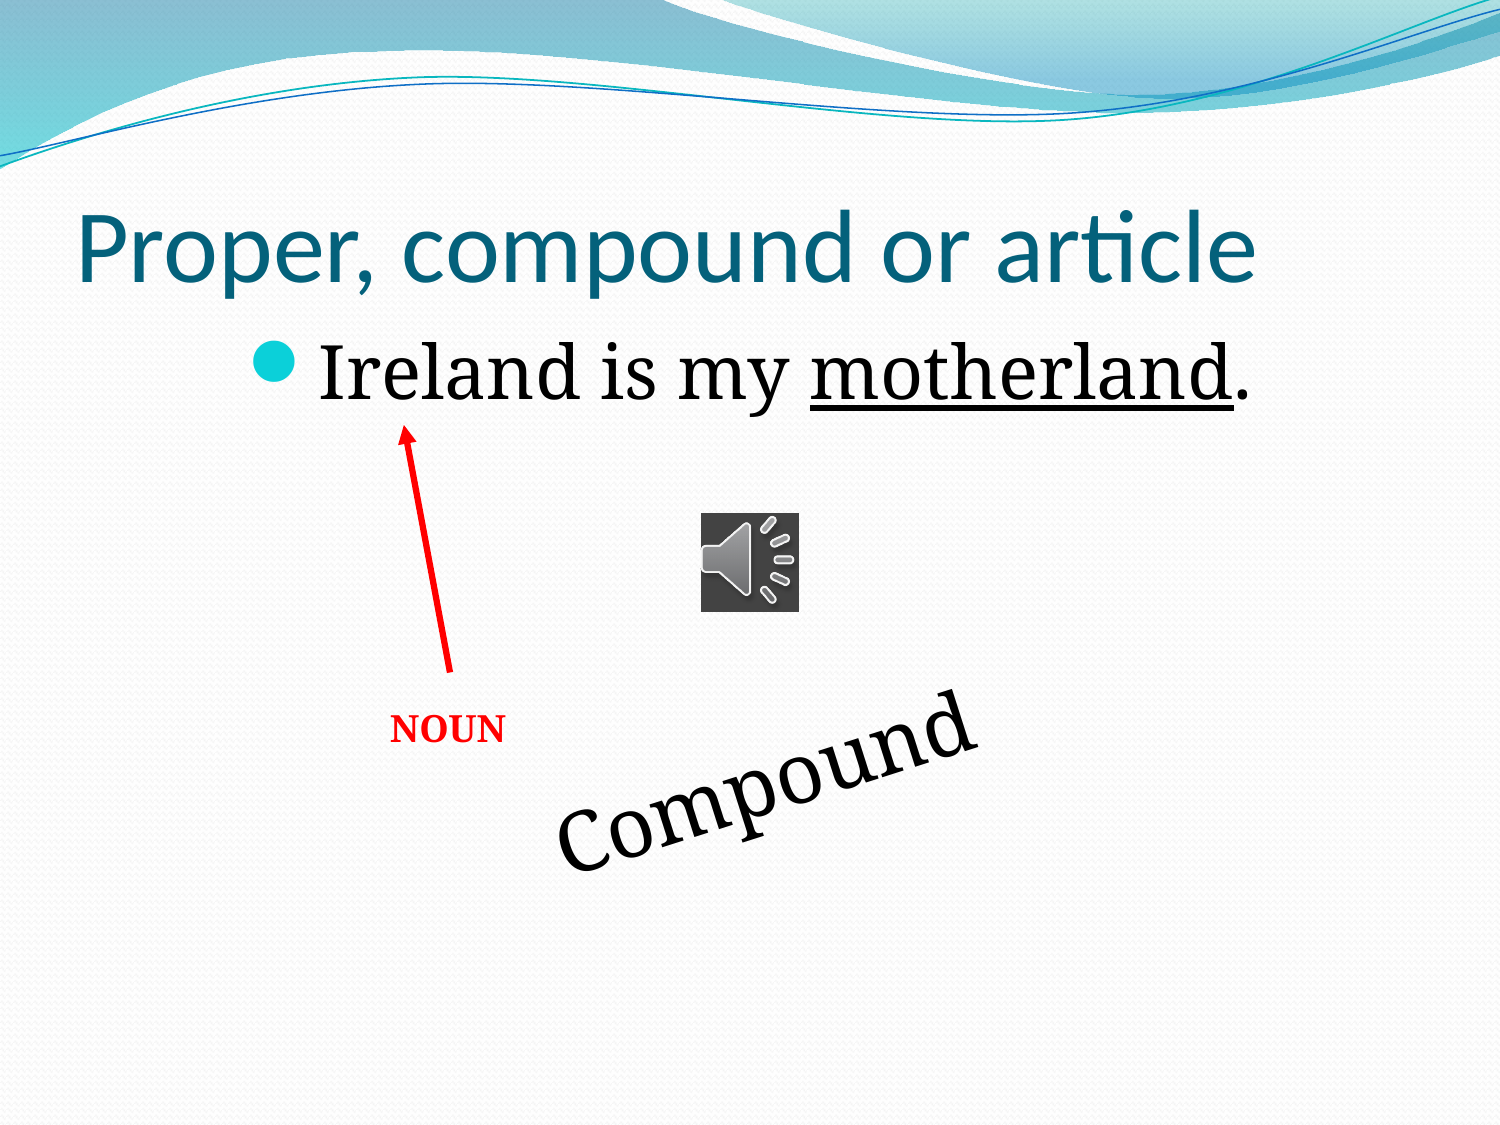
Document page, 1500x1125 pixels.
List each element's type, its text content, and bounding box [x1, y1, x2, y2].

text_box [374, 424, 613, 759]
list Ireland is my motherland. [75, 317, 1425, 488]
picture [699, 512, 801, 613]
text_box Compound [524, 510, 1453, 906]
title Proper, compound or article [75, 115, 1425, 303]
